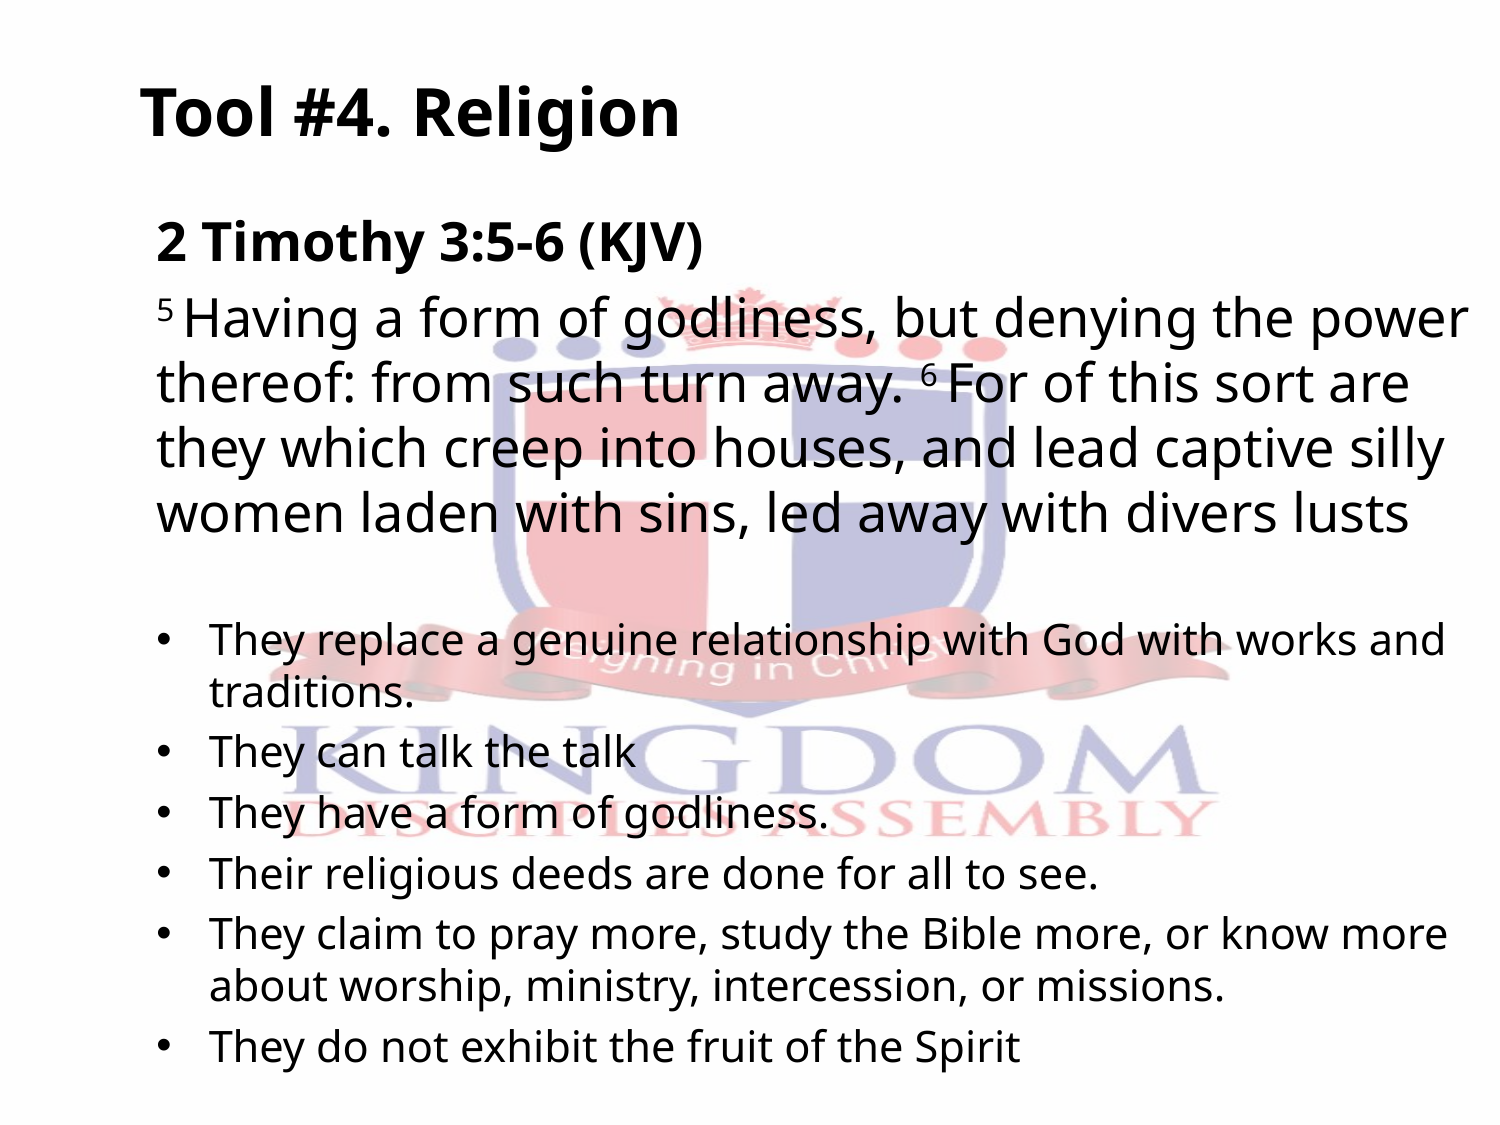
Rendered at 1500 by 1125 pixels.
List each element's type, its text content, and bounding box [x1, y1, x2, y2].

list 2 Timothy 3:5-6 (KJV) 5 Having a form of godliness, but denying the power thereof: from such turn away. 6 For of this sort are they which creep into houses, and lead captive silly women laden with sins, led away with divers lusts They replace a genuine relationship with God with works and traditions. They can talk the talk They have a form of godliness. Their religious deeds are done for all to see. They claim to pray more, study the Bible more, or know more about worship, ministry, intercession, or missions. They do not exhibit the fruit of the Spirit [141, 200, 1492, 1125]
text_box Tool #4. Religion [124, 62, 1475, 158]
